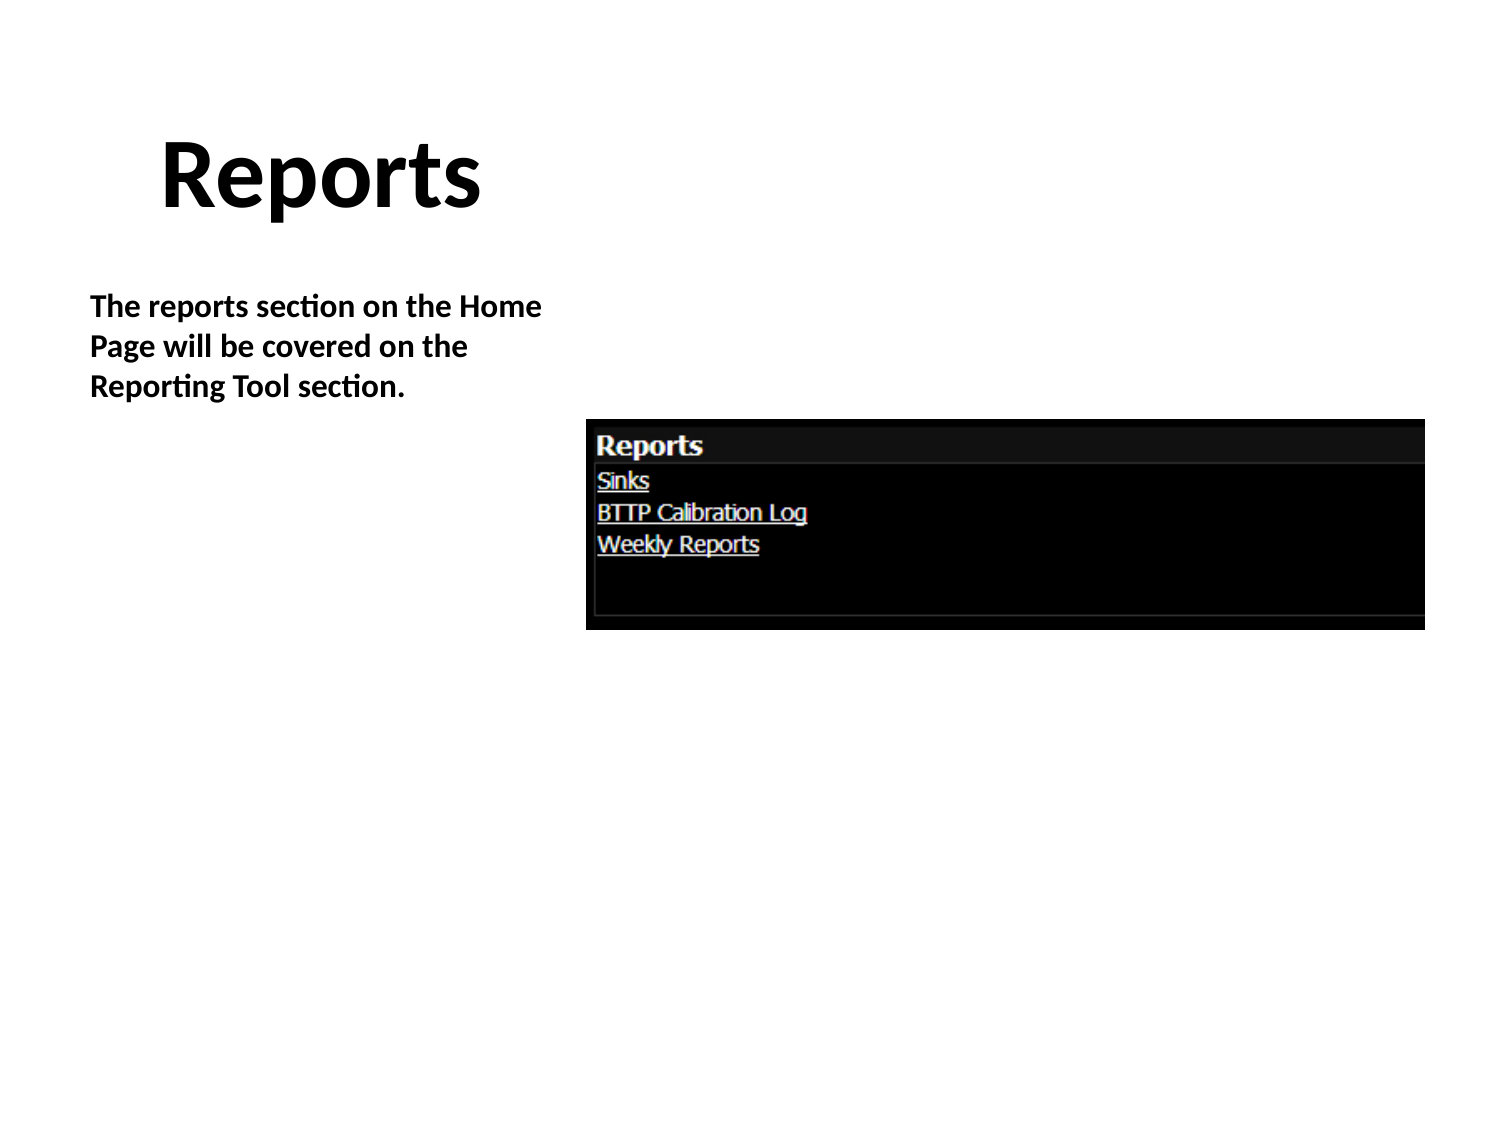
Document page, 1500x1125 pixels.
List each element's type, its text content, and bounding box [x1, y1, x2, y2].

title Reports [75, 44, 569, 235]
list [586, 419, 1426, 631]
list The reports section on the Home Page will be covered on the Reporting Tool section. [75, 235, 569, 1005]
